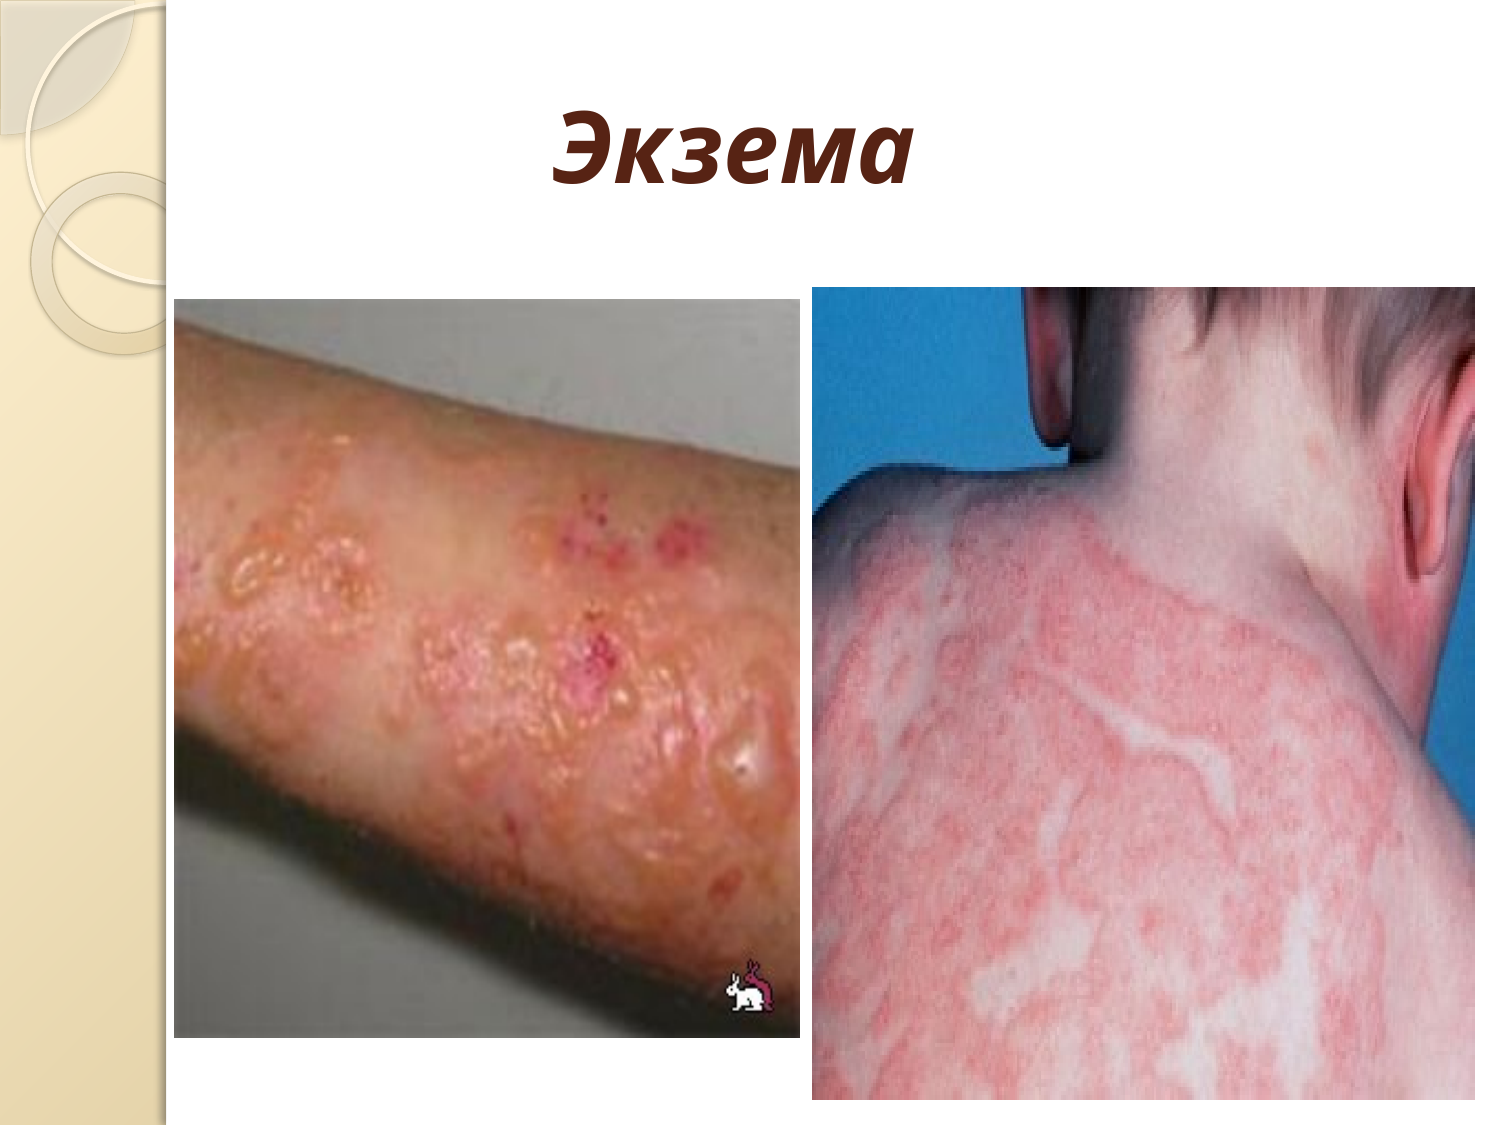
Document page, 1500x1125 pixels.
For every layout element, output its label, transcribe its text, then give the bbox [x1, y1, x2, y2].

picture [174, 299, 801, 1038]
picture [812, 287, 1476, 1101]
title Экзема [537, 50, 1500, 238]
